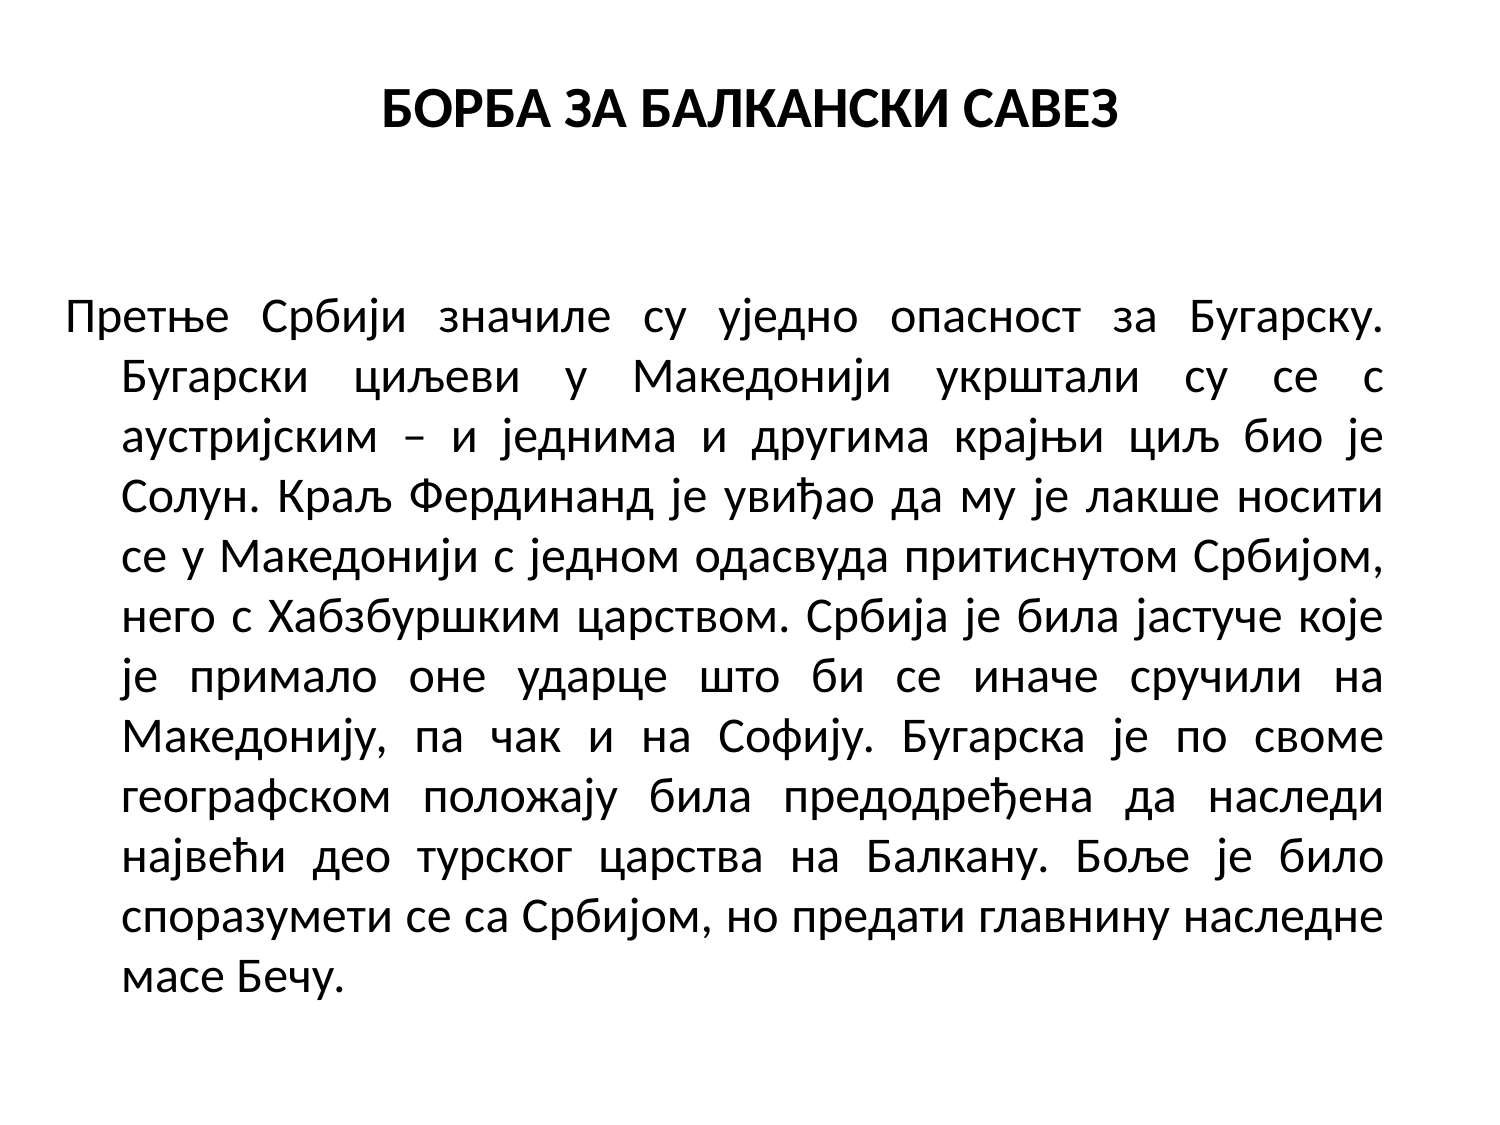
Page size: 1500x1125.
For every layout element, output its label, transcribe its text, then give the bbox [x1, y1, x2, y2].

list Претње Србији значиле су уједно опасност за Бугарску. Бугарски циљеви у Македонији укрштали су се с аустријским – и једнима и другима крајњи циљ био је Солун. Краљ Фердинанд је увиђао да му је лакше носити се у Македонији с једном одасвуда притиснутом Србијом, него с Хабзбуршким царством. Србија је била јастуче које је примало оне ударце што би се иначе сручили на Македонију, па чак и на Софију. Бугарска је по своме географском положају била предодређена да наследи највећи део турског царства на Балкану. Боље је било споразумети се са Србијом, но предати главнину наследне масе Бечу. [50, 275, 1400, 1018]
title БОРБА ЗА БАЛКАНСКИ САВЕЗ [75, 45, 1425, 233]
